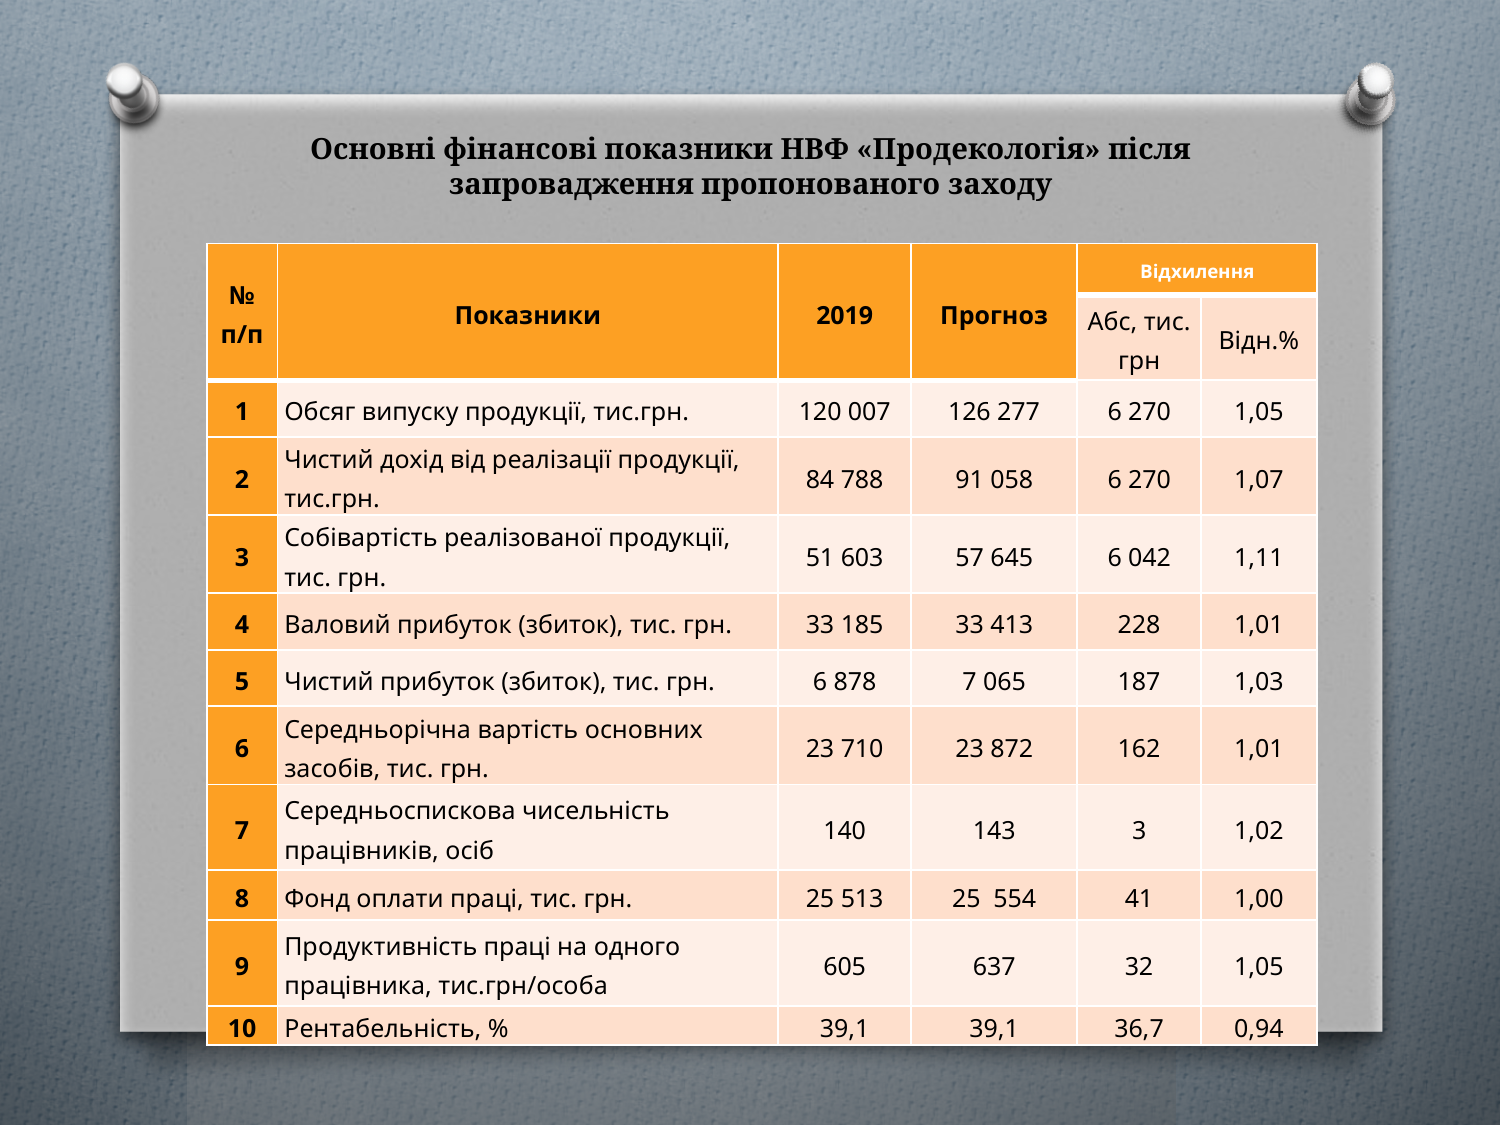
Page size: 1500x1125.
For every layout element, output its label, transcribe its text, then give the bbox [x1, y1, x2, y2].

table_cell 39,1 [912, 1007, 1076, 1044]
table_cell 4 [208, 594, 277, 649]
table_cell 1,01 [1202, 707, 1316, 784]
table_cell 32 [1078, 921, 1200, 1005]
table_cell Середньорічна вартість основних засобів, тис. грн. [278, 707, 777, 784]
table_cell Обсяг випуску продукції, тис.грн. [278, 383, 777, 436]
table_cell 25 554 [912, 871, 1076, 919]
table_header Показники [278, 244, 777, 378]
table_cell 187 [1078, 651, 1200, 705]
table_cell 10 [208, 1007, 277, 1044]
table_cell 25 513 [779, 871, 910, 919]
table_cell 1,07 [1202, 438, 1316, 514]
table_cell Продуктивність праці на одного працівника, тис.грн/особа [278, 921, 777, 1005]
table_cell 41 [1078, 871, 1200, 919]
table_header № п/п [208, 244, 277, 378]
table_cell 162 [1078, 707, 1200, 784]
table_cell 84 788 [779, 438, 910, 514]
title Основні фінансові показники НВФ «Продекологія» після запровадження пропонованого заходу [179, 133, 1323, 197]
table_cell 1,02 [1202, 785, 1316, 869]
table_cell 1,05 [1202, 381, 1316, 436]
table_cell Валовий прибуток (збиток), тис. грн. [278, 594, 777, 649]
table_cell 23 710 [779, 707, 910, 784]
table_cell 33 413 [912, 594, 1076, 649]
picture [75, 31, 197, 152]
picture [1317, 35, 1439, 156]
table_cell Абс, тис. грн [1078, 298, 1200, 379]
table_cell Середньоспискова чисельність працівників, осіб [278, 785, 777, 869]
table_cell 1 [208, 383, 277, 436]
table_cell 6 042 [1078, 516, 1200, 592]
table_cell Відн.% [1202, 298, 1316, 379]
table_cell 39,1 [779, 1007, 910, 1044]
table_cell 6 270 [1078, 438, 1200, 514]
table_cell 3 [208, 516, 277, 592]
table_cell 0,94 [1202, 1007, 1316, 1044]
table_cell 1,03 [1202, 651, 1316, 705]
table_header Прогноз [912, 244, 1076, 378]
table_cell Собівартість реалізованої продукції, тис. грн. [278, 516, 777, 592]
table_cell 1,00 [1202, 871, 1316, 919]
table_cell 143 [912, 785, 1076, 869]
table_header 2019 [779, 244, 910, 378]
table_cell Чистий прибуток (збиток), тис. грн. [278, 651, 777, 705]
table_cell Рентабельність, % [278, 1007, 777, 1044]
table_cell 228 [1078, 594, 1200, 649]
table_cell 6 878 [779, 651, 910, 705]
table_cell 7 065 [912, 651, 1076, 705]
table_cell 6 270 [1078, 381, 1200, 436]
table_cell 8 [208, 871, 277, 919]
table_cell 7 [208, 785, 277, 869]
table_cell 51 603 [779, 516, 910, 592]
table_cell 5 [208, 651, 277, 705]
table_cell 91 058 [912, 438, 1076, 514]
table_cell 605 [779, 921, 910, 1005]
table_cell 1,11 [1202, 516, 1316, 592]
table_cell 6 [208, 707, 277, 784]
table_header Відхилення [1078, 244, 1316, 292]
table_cell Фонд оплати праці, тис. грн. [278, 871, 777, 919]
table_cell 126 277 [912, 383, 1076, 436]
table_cell 23 872 [912, 707, 1076, 784]
table_cell 2 [208, 438, 277, 514]
table_cell 120 007 [779, 383, 910, 436]
table_cell 1,05 [1202, 921, 1316, 1005]
table_cell 57 645 [912, 516, 1076, 592]
table_cell 9 [208, 921, 277, 1005]
table_cell 1,01 [1202, 594, 1316, 649]
table_cell 637 [912, 921, 1076, 1005]
table_cell 36,7 [1078, 1007, 1200, 1044]
table_cell Чистий дохід від реалізації продукції, тис.грн. [278, 438, 777, 514]
table_cell 33 185 [779, 594, 910, 649]
table_cell 140 [779, 785, 910, 869]
table_cell 3 [1078, 785, 1200, 869]
